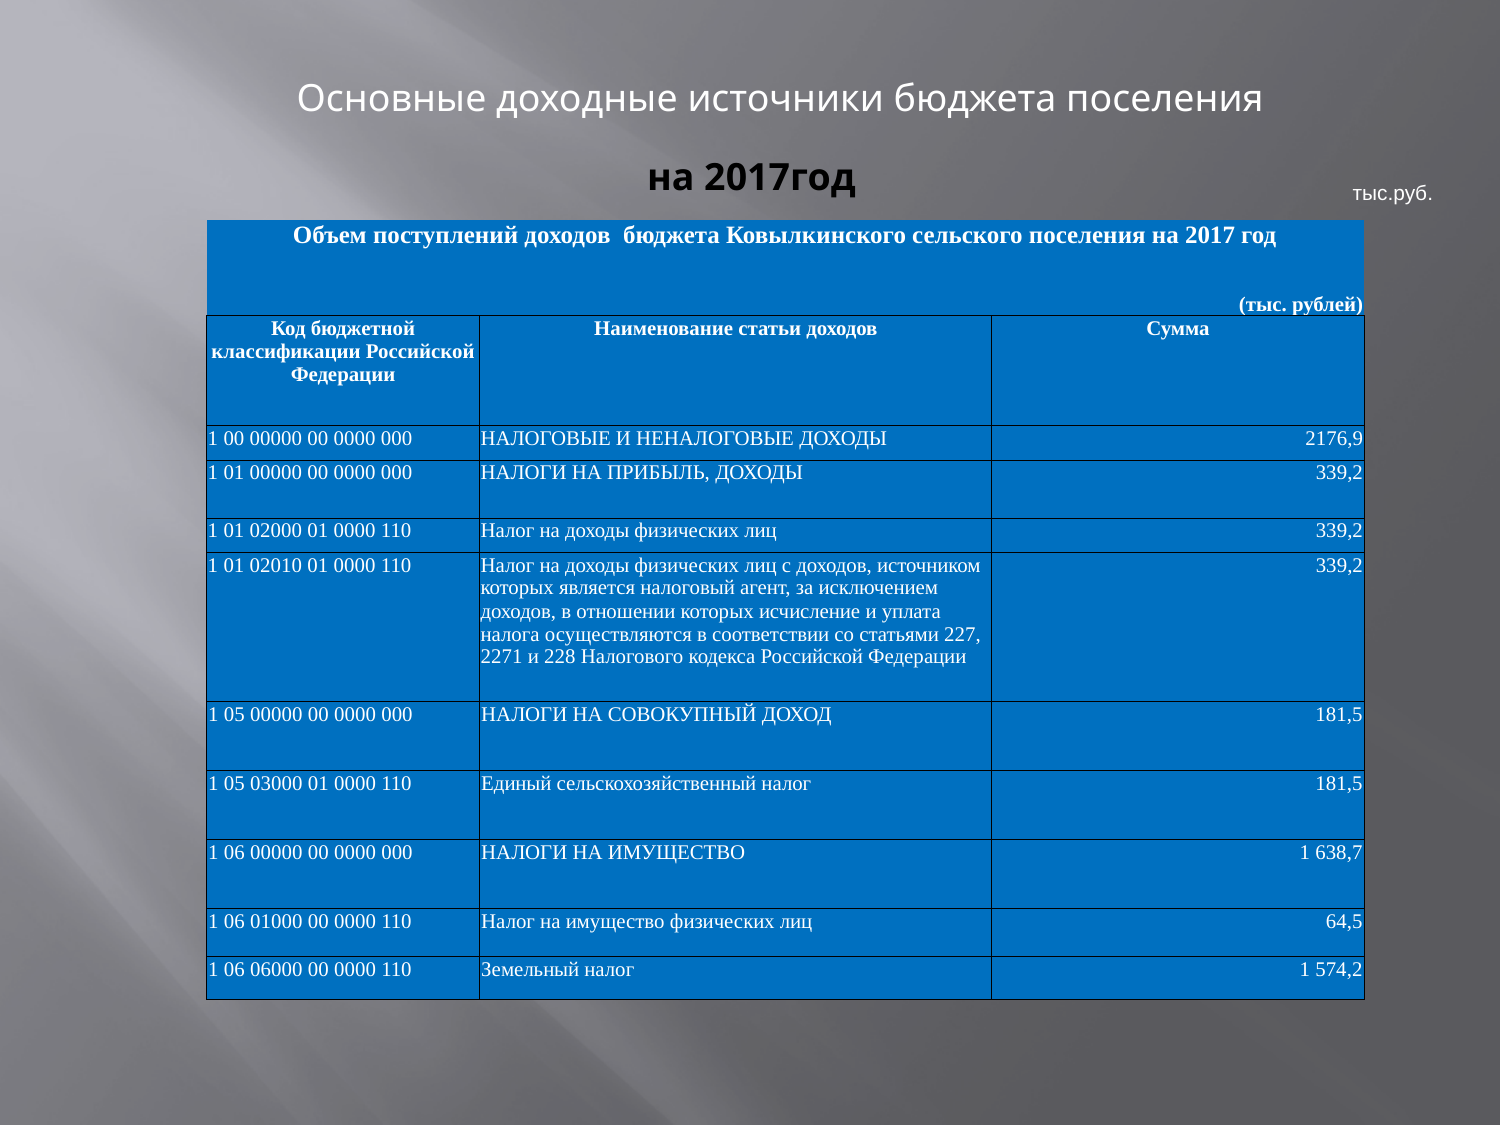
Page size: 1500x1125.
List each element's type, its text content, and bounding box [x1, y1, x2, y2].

table_cell 339,2 [992, 461, 1364, 518]
text_box Основные доходные источники бюджета поселения [159, 66, 1412, 184]
table_cell 1 01 02010 01 0000 110 [207, 553, 479, 701]
table_cell Сумма [992, 316, 1364, 425]
table_cell НАЛОГИ НА ИМУЩЕСТВО [480, 840, 991, 908]
table_header Объем поступлений доходов бюджета Ковылкинского сельского поселения на 2017 год [207, 220, 1364, 275]
table_cell НАЛОГОВЫЕ И НЕНАЛОГОВЫЕ ДОХОДЫ [480, 426, 991, 460]
table_cell Налог на доходы физических лиц с доходов, источником которых является налоговый агент, за исключением доходов, в отношении которых исчисление и уплата налога осуществляются в соответствии со статьями 227, 2271 и 228 Налогового кодекса Российской Федерации [480, 553, 991, 701]
table_cell 1 05 03000 01 0000 110 [207, 771, 479, 839]
table_cell 1 06 01000 00 0000 110 [207, 909, 479, 956]
table_cell Единый сельскохозяйственный налог [480, 771, 991, 839]
table_cell 1 05 00000 00 0000 000 [207, 702, 479, 770]
table_cell 1 01 00000 00 0000 000 [207, 461, 479, 518]
table_cell Земельный налог [480, 957, 991, 999]
table_cell Код бюджетной классификации Российской Федерации [207, 316, 479, 425]
table_cell 1 638,7 [992, 840, 1364, 908]
text_box тыс.руб. [1187, 172, 1448, 213]
table_cell (тыс. рублей) [207, 275, 1364, 315]
table_cell 1 00 00000 00 0000 000 [207, 426, 479, 460]
table_cell 181,5 [992, 702, 1364, 770]
table_cell 339,2 [992, 519, 1364, 552]
table_cell 2176,9 [992, 426, 1364, 460]
table_cell 64,5 [992, 909, 1364, 956]
table_cell Налог на имущество физических лиц [480, 909, 991, 956]
table_cell Налог на доходы физических лиц [480, 519, 991, 552]
table_cell 1 06 06000 00 0000 110 [207, 957, 479, 999]
table_cell 339,2 [992, 553, 1364, 701]
title на 2017год [76, 42, 1427, 209]
table_cell 1 06 00000 00 0000 000 [207, 840, 479, 908]
table_cell 181,5 [992, 771, 1364, 839]
table_cell НАЛОГИ НА СОВОКУПНЫЙ ДОХОД [480, 702, 991, 770]
table_cell Наименование статьи доходов [480, 316, 991, 425]
table_cell 1 574,2 [992, 957, 1364, 999]
table_cell НАЛОГИ НА ПРИБЫЛЬ, ДОХОДЫ [480, 461, 991, 518]
table_cell 1 01 02000 01 0000 110 [207, 519, 479, 552]
